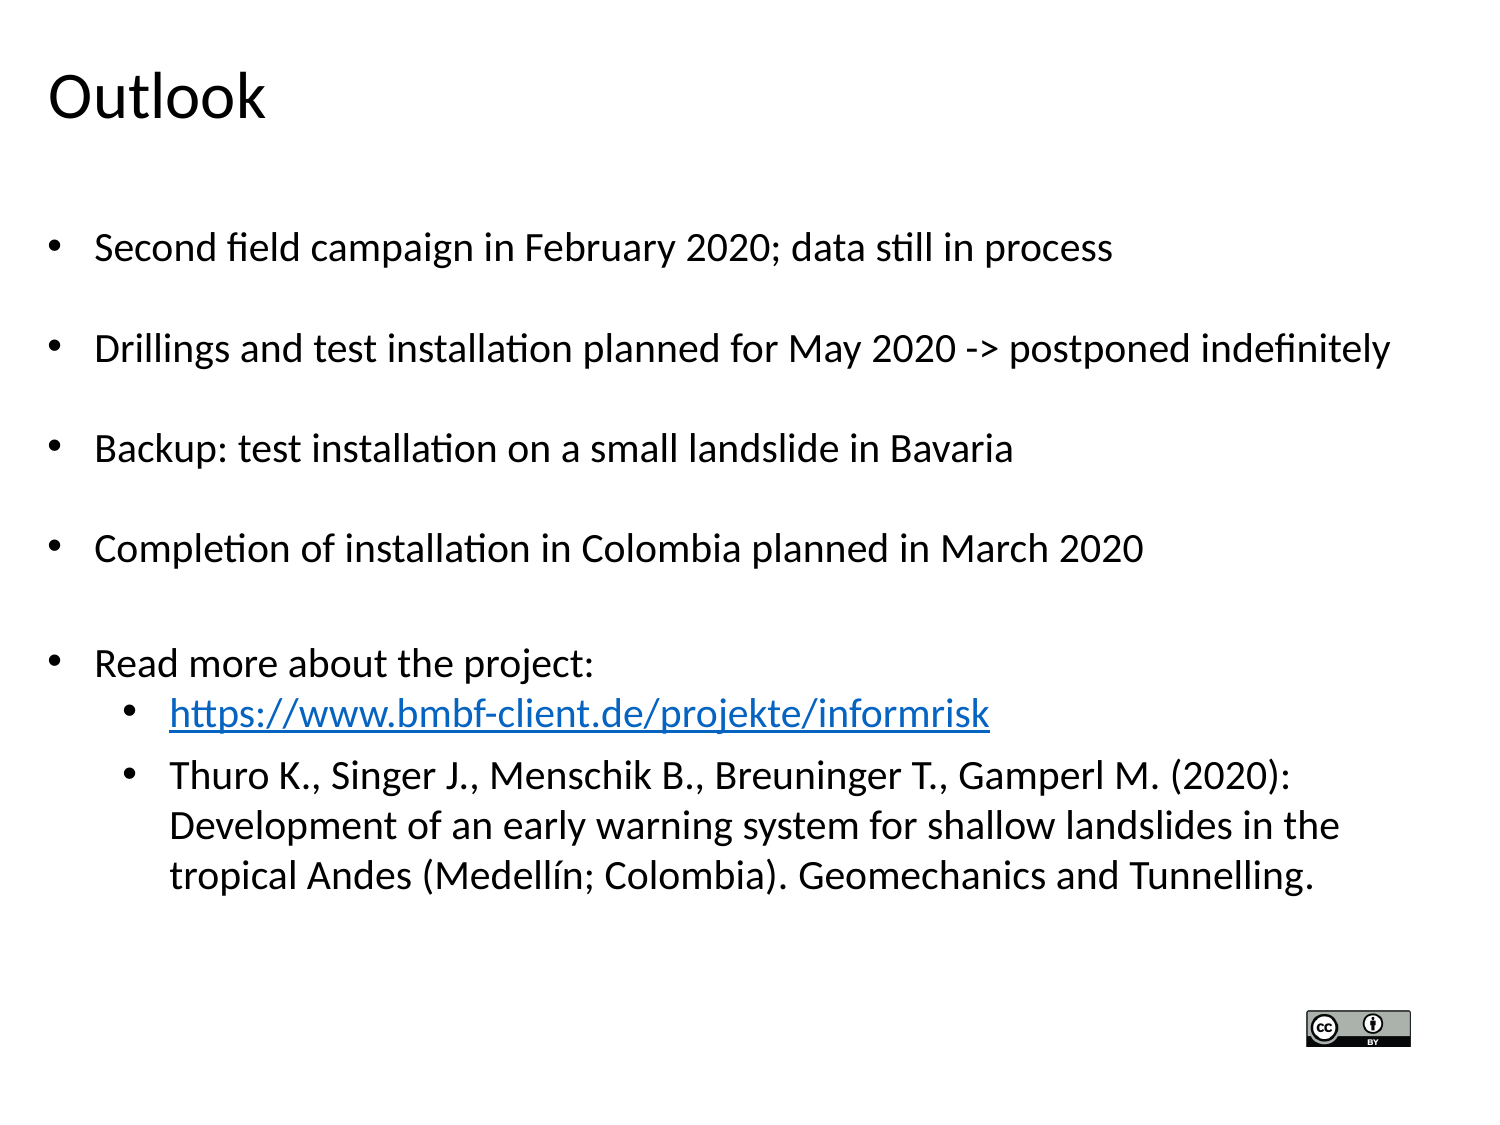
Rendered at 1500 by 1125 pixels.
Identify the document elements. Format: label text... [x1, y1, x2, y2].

picture [1306, 1010, 1411, 1047]
text_box Second field campaign in February 2020; data still in process Drillings and test installation planned for May 2020 -> postponed indefinitely Backup: test installation on a small landslide in Bavaria Completion of installation in Colombia planned in March 2020 Read more about the project: https://www.bmbf-client.de/projekte/informrisk Thuro K., Singer J., Menschik B., Breuninger T., Gamperl M. (2020): Development of an early warning system for shallow landslides in the tropical Andes (Medellín; Colombia). Geomechanics and Tunnelling. [32, 212, 1411, 906]
text_box Outlook [34, 44, 282, 139]
